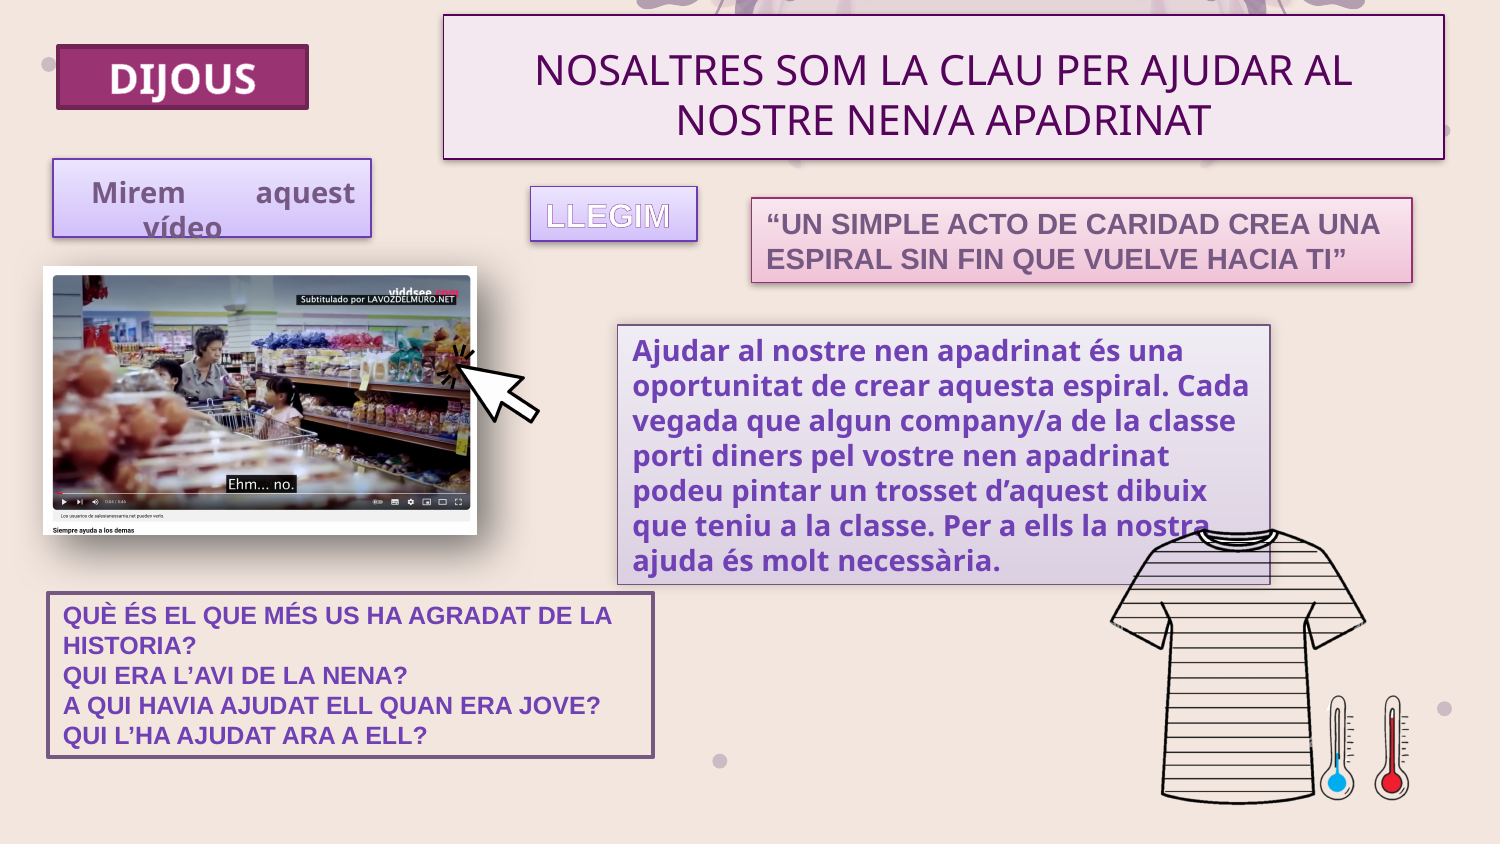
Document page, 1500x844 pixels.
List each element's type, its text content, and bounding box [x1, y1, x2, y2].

text_box QUÈ ÉS EL QUE MÉS US HA AGRADAT DE LA HISTORIA? QUI ERA L’AVI DE LA NENA? A QUI HAVIA AJUDAT ELL QUAN ERA JOVE? QUI L’HA AJUDAT ARA A ELL? [46, 591, 655, 759]
text_box Ajudar al nostre nen apadrinat és una oportunitat de crear aquesta espiral. Cada vegada que algun company/a de la classe porti diners pel vostre nen apadrinat podeu pintar un trosset d’aquest dibuix que teniu a la classe. Per a ells la nostra ajuda és molt necessària. [617, 324, 1271, 585]
text_box DIJOUS [56, 44, 309, 110]
picture [1109, 525, 1441, 808]
text_box LLEGIM [530, 186, 698, 242]
title NOSALTRES SOM LA CLAU PER AJUDAR AL NOSTRE NEN/A APADRINAT [443, 14, 1445, 160]
text_box “UN SIMPLE ACTO DE CARIDAD CREA UNA ESPIRAL SIN FIN QUE VUELVE HACIA TI” [751, 197, 1413, 283]
picture [42, 265, 603, 536]
subtitle Mirem aquest vídeo [52, 158, 372, 238]
